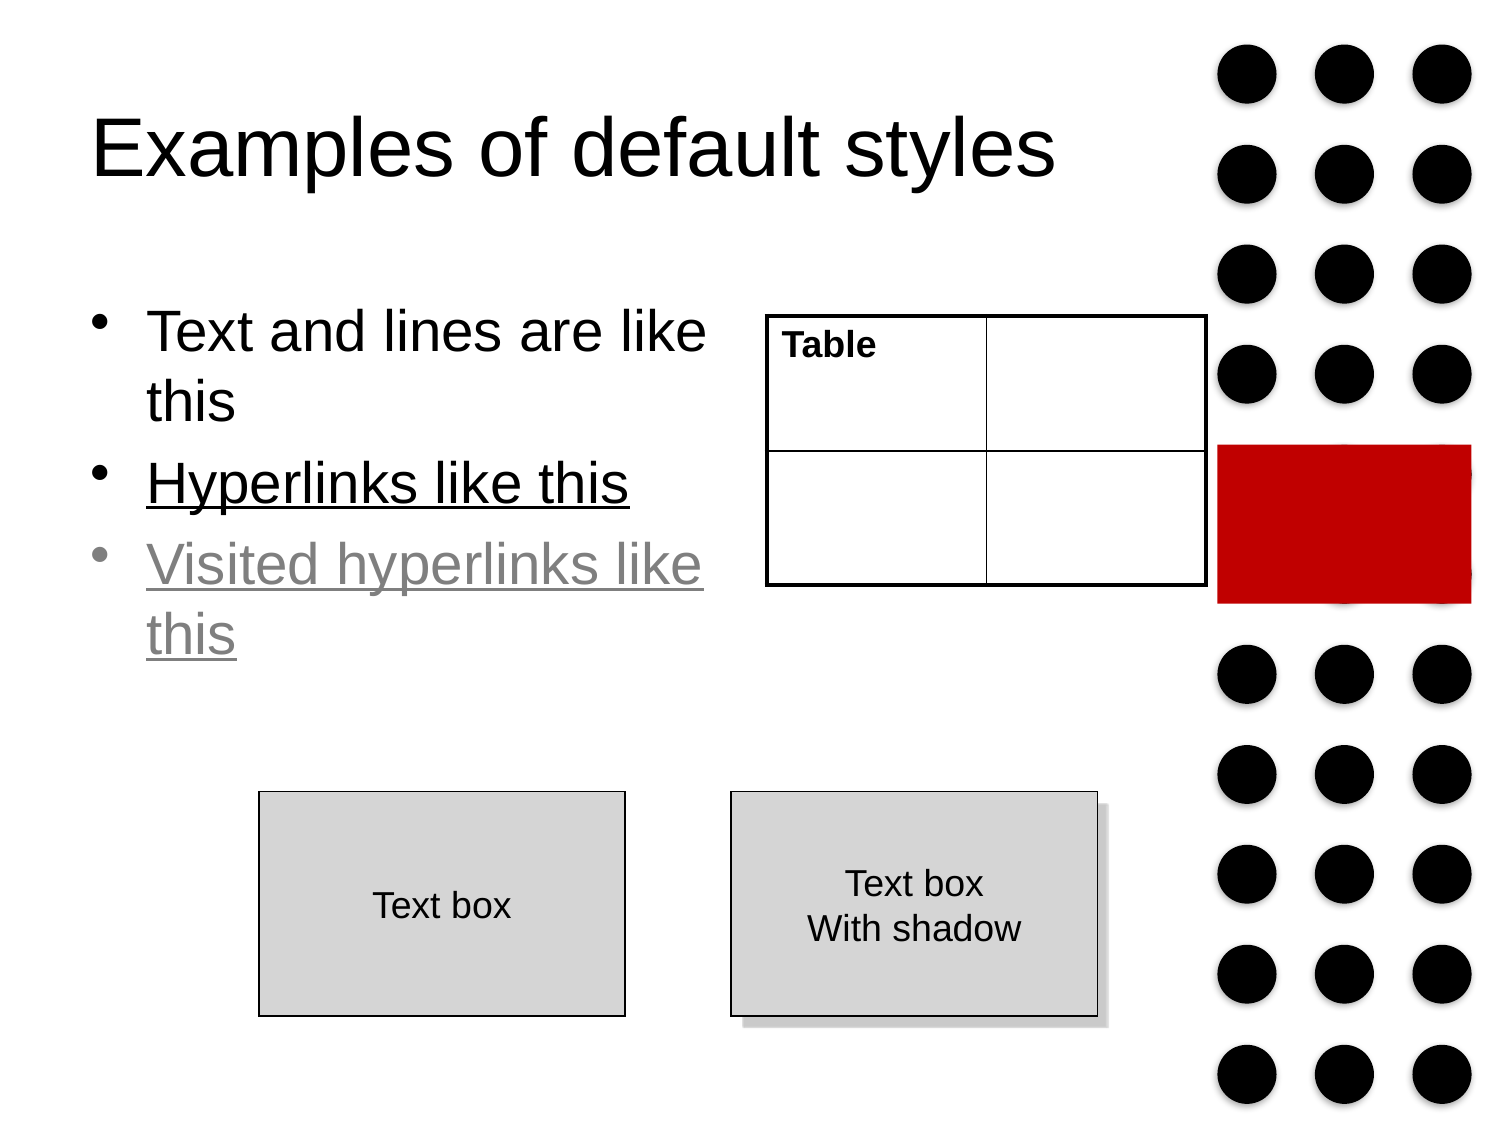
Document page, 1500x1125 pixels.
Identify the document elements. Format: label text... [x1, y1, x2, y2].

table_header [987, 318, 1204, 450]
table_cell [769, 452, 986, 583]
text_box Text box With shadow [731, 791, 1098, 1016]
title Examples of default styles [75, 42, 1216, 244]
text_box Text box [258, 791, 625, 1016]
table_cell [987, 452, 1204, 583]
table_header Table [769, 318, 986, 450]
list Text and lines are like this Hyperlinks like this Visited hyperlinks like this [75, 285, 725, 1041]
